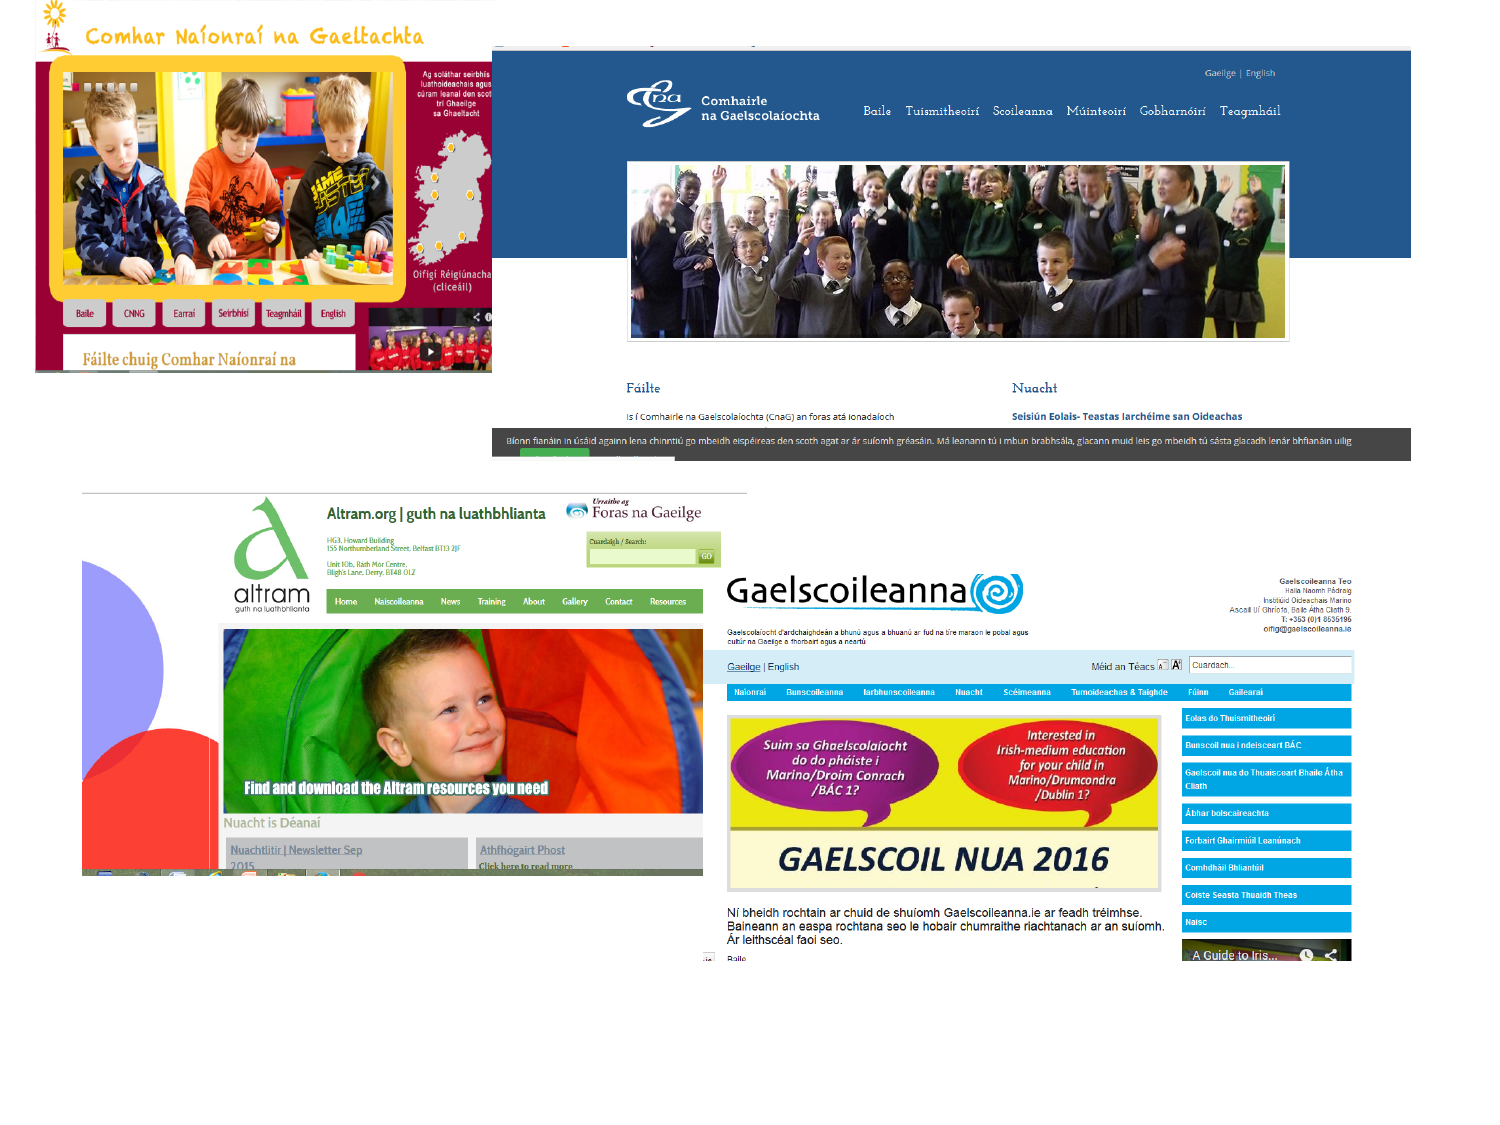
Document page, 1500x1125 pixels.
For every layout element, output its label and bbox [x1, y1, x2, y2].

picture [491, 46, 1412, 462]
list [34, 0, 499, 373]
picture [81, 491, 1355, 962]
picture [977, 573, 1017, 598]
picture [991, 588, 999, 595]
picture [974, 584, 981, 607]
picture [983, 581, 1011, 608]
